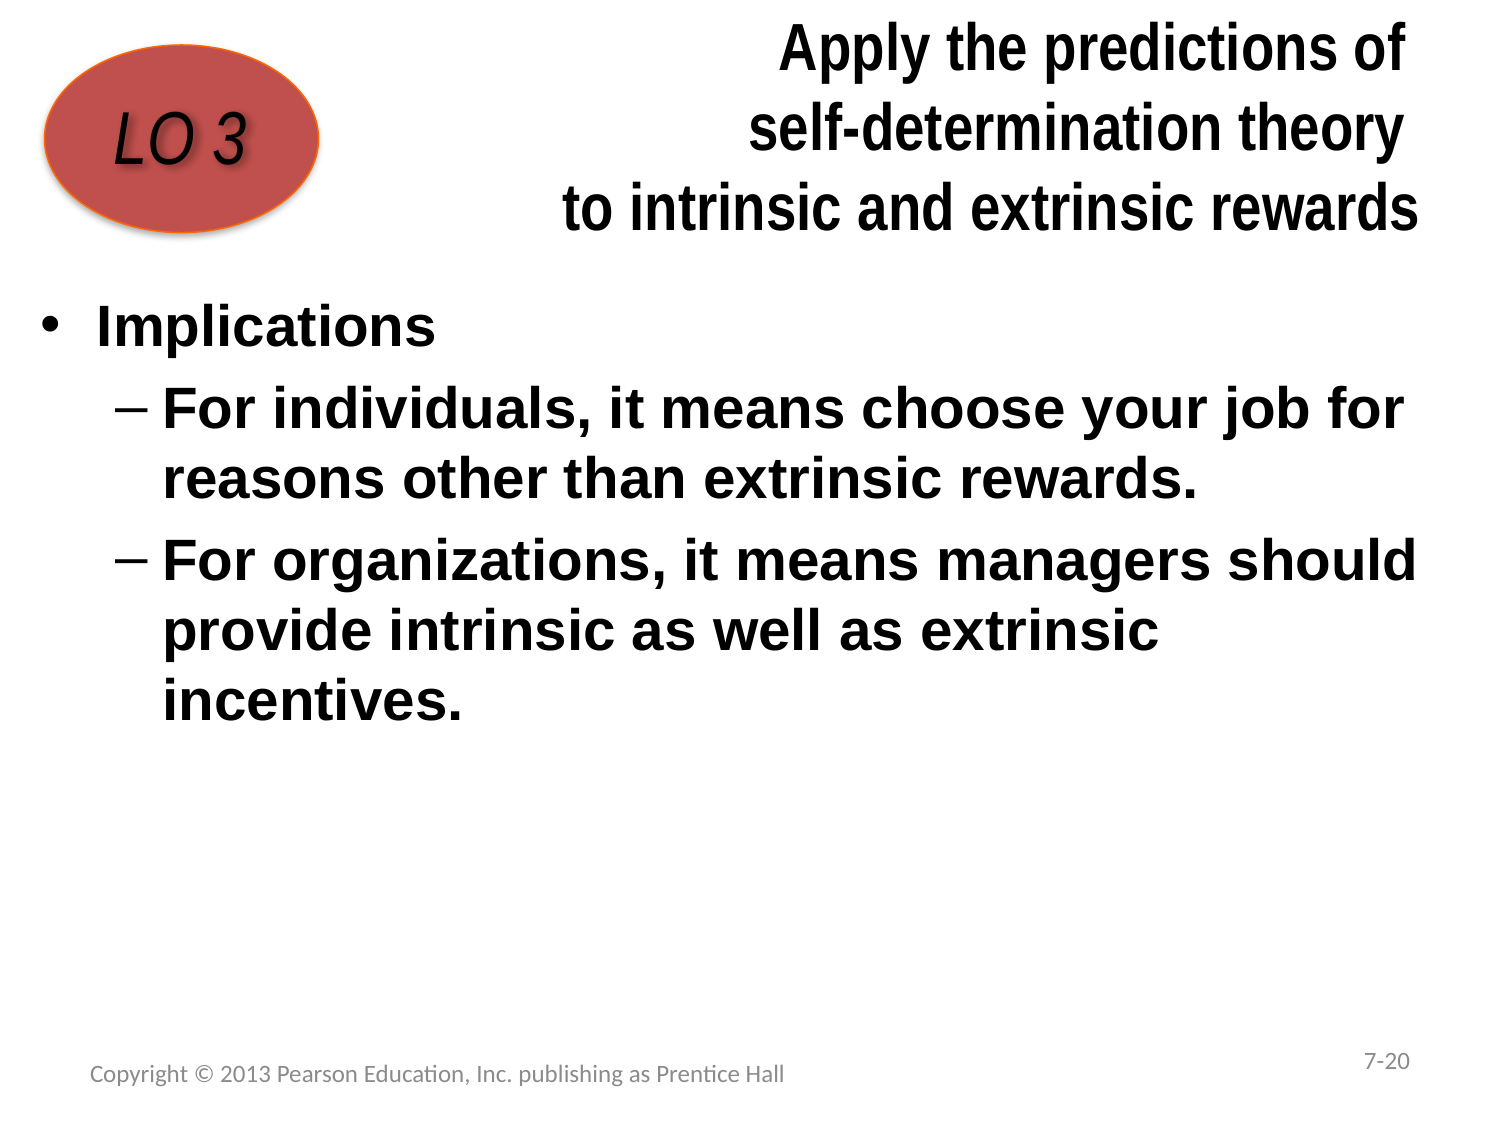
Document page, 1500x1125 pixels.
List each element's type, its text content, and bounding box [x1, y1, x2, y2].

slide_number 7-20 [1325, 1029, 1425, 1090]
title Apply the predictions of self-determination theory to intrinsic and extrinsic rewards [86, 5, 1437, 242]
text_box [43, 44, 320, 234]
list Implications For individuals, it means choose your job for reasons other than extrinsic rewards. For organizations, it means managers should provide intrinsic as well as extrinsic incentives. [25, 280, 1482, 932]
text_box LO 3 [86, 81, 274, 187]
footer Copyright © 2013 Pearson Education, Inc. publishing as Prentice Hall [75, 1042, 813, 1103]
